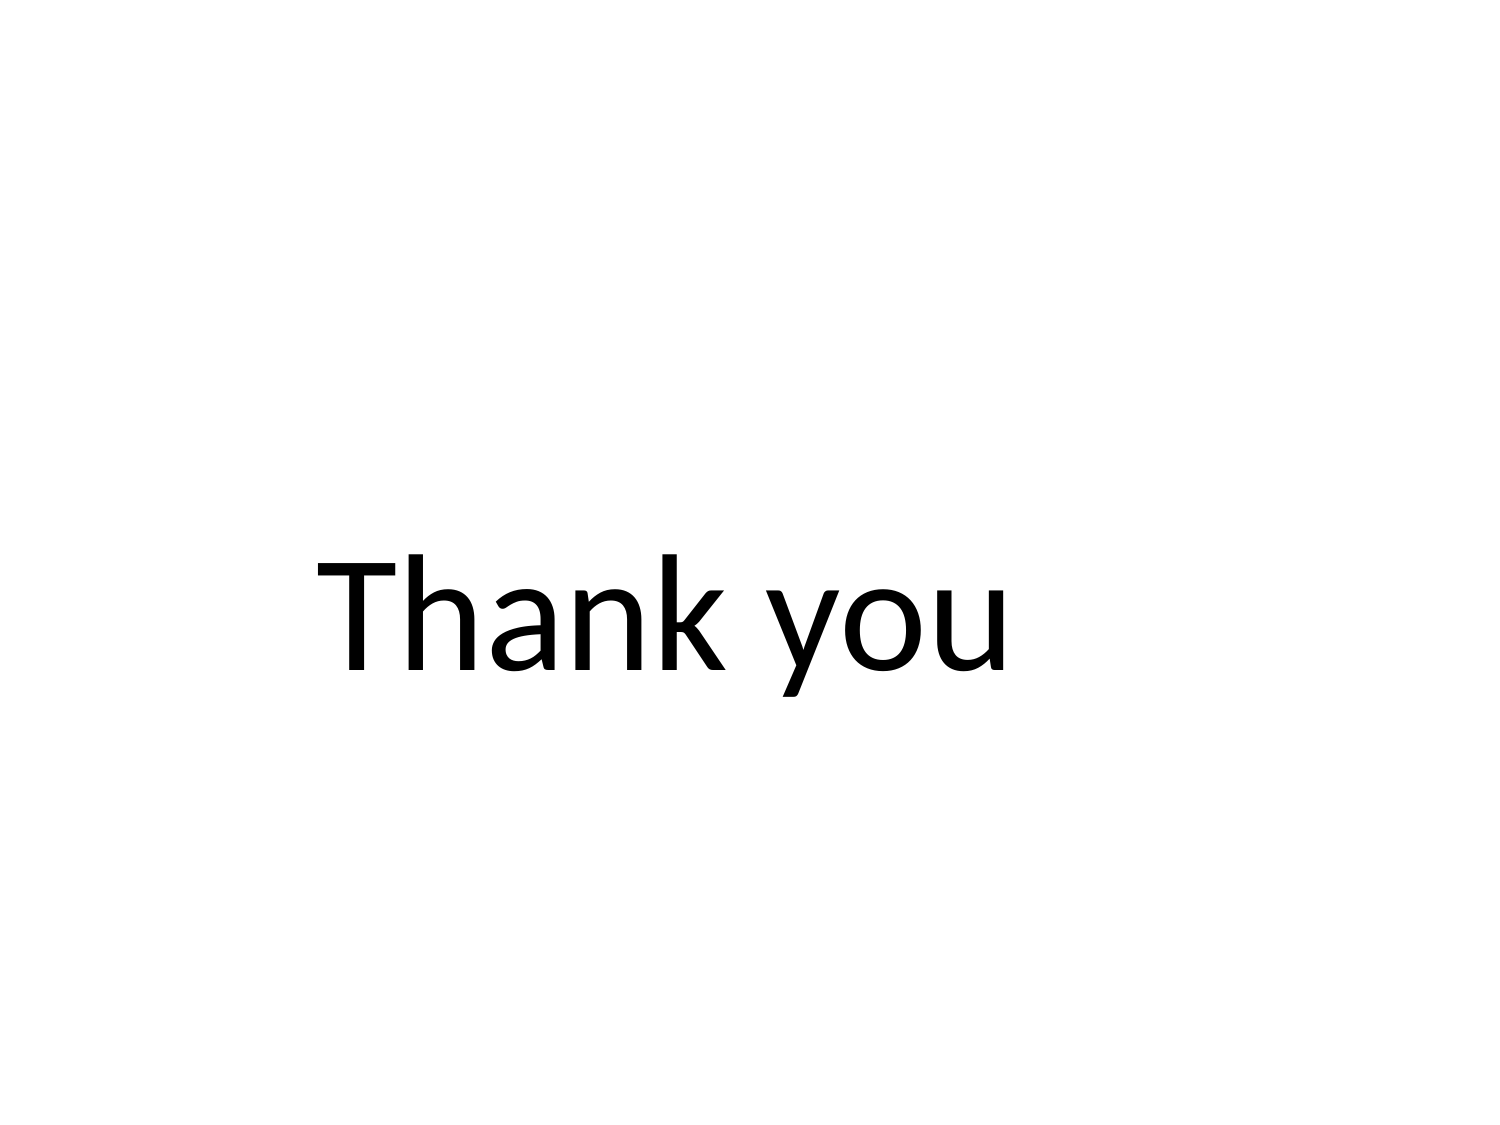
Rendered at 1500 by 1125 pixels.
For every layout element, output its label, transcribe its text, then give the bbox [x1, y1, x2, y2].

list Thank you [75, 262, 1425, 1005]
